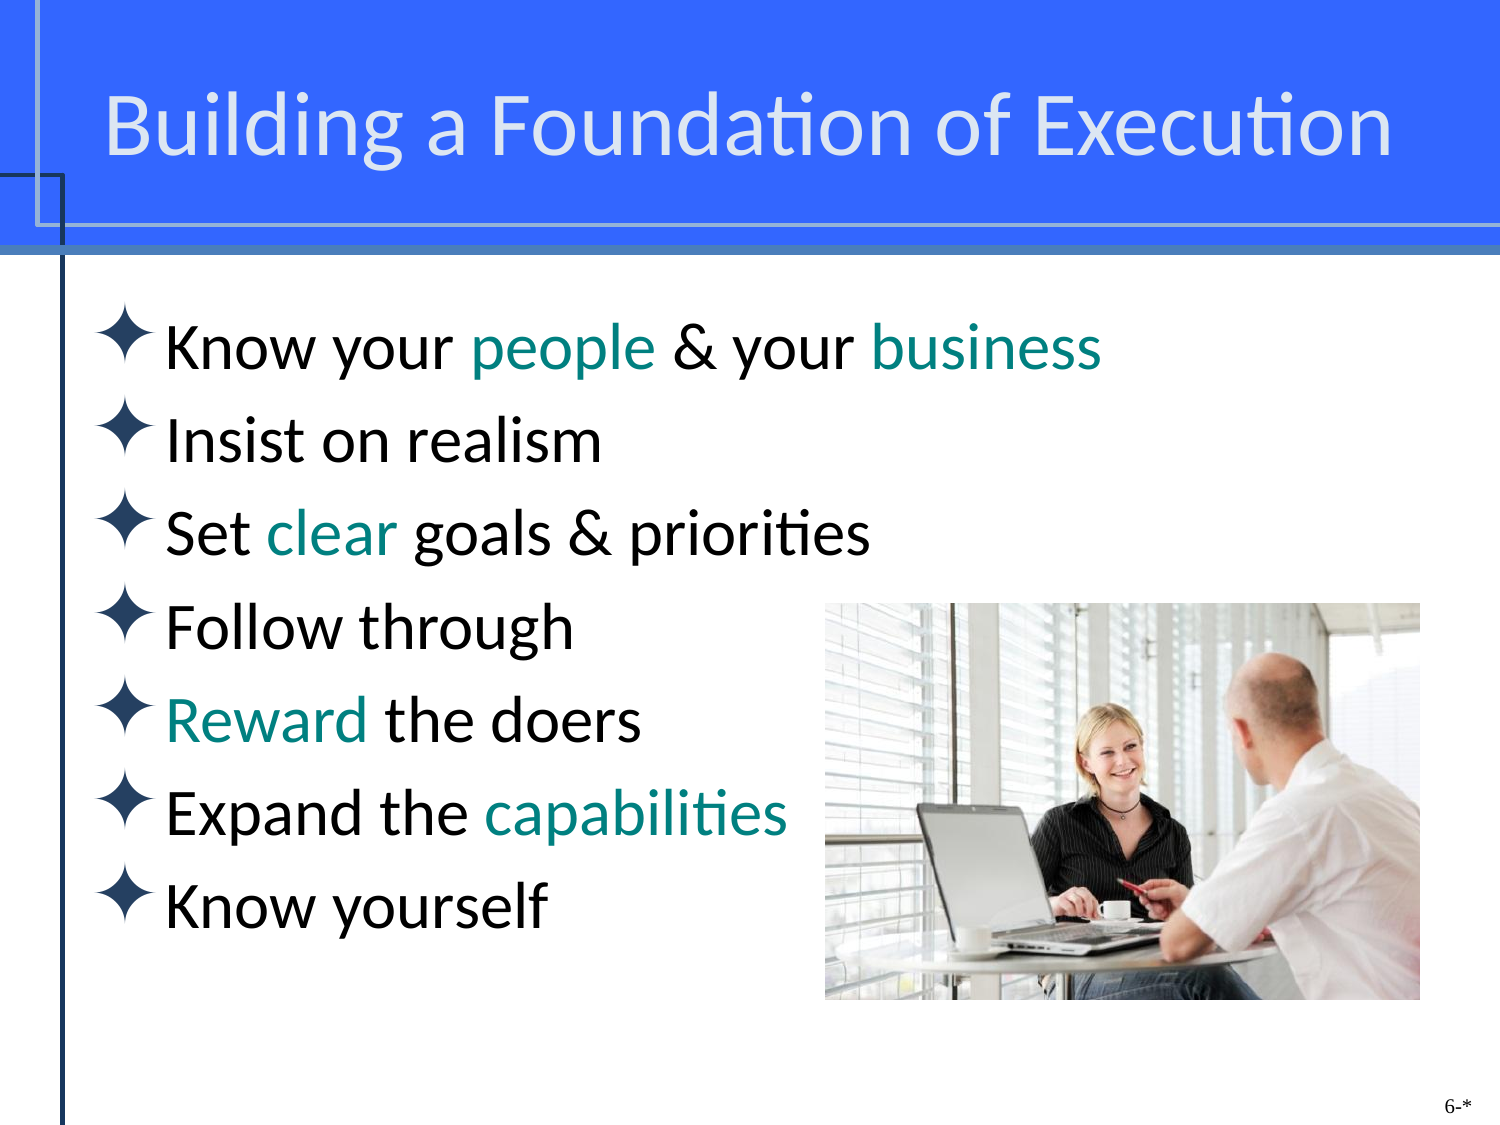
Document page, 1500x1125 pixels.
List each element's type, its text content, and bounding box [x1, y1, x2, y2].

list Know your people & your business Insist on realism Set clear goals & priorities Follow through Reward the doers Expand the capabilities Know yourself [75, 295, 1425, 1038]
picture [824, 603, 1420, 1000]
title Building a Foundation of Execution [75, 24, 1425, 213]
